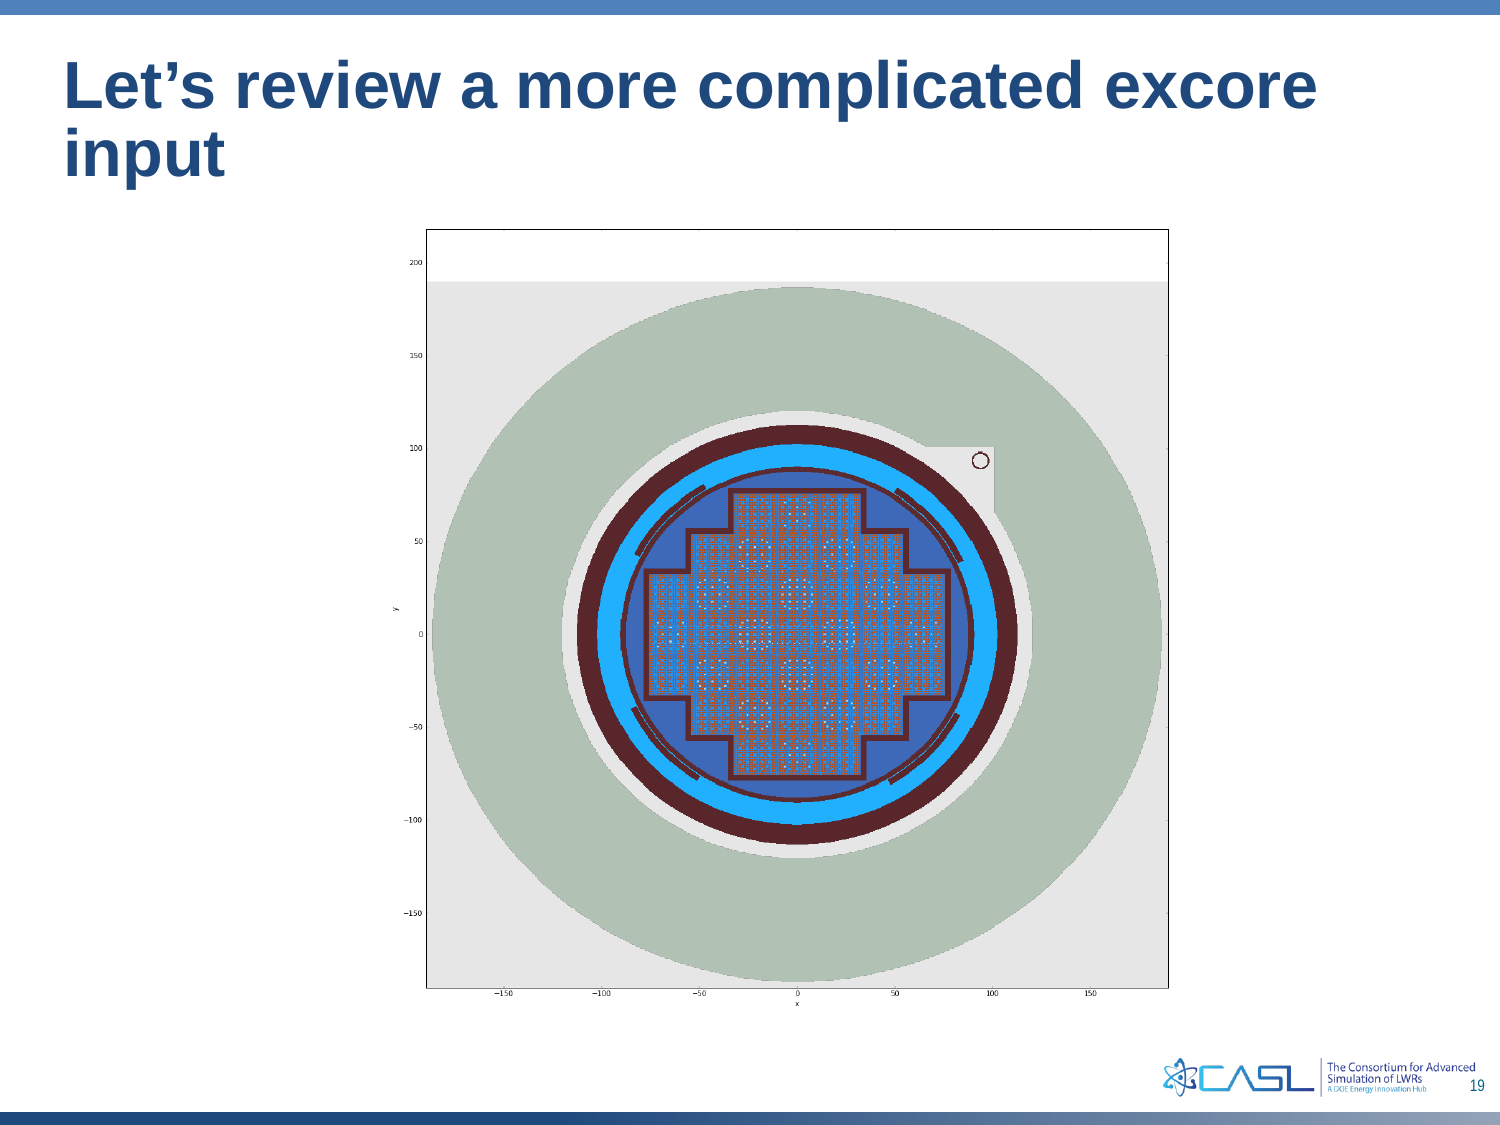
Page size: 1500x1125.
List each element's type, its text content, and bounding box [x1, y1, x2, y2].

title Let’s review a more complicated excore input [46, 45, 1393, 186]
picture [387, 224, 1173, 1012]
picture [1163, 1058, 1483, 1103]
